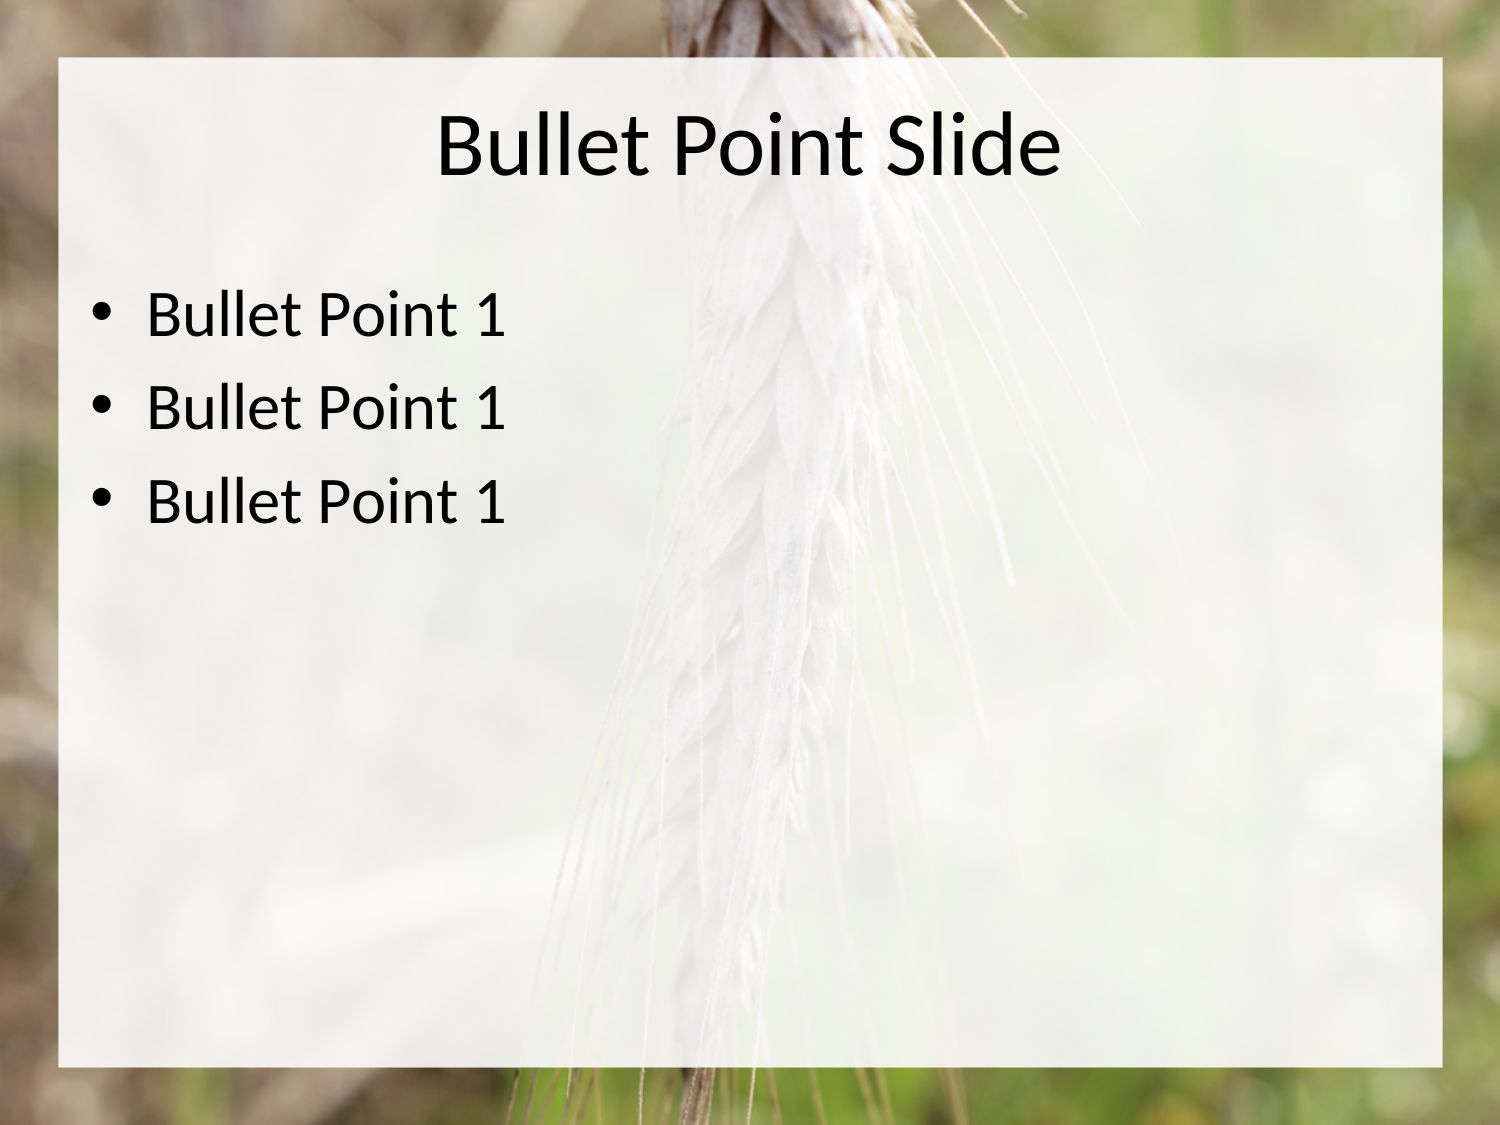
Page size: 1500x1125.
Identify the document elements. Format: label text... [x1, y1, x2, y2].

list Bullet Point 1 Bullet Point 1 Bullet Point 1 [75, 262, 1425, 1005]
picture [0, 0, 1500, 1125]
title Bullet Point Slide [75, 45, 1425, 233]
